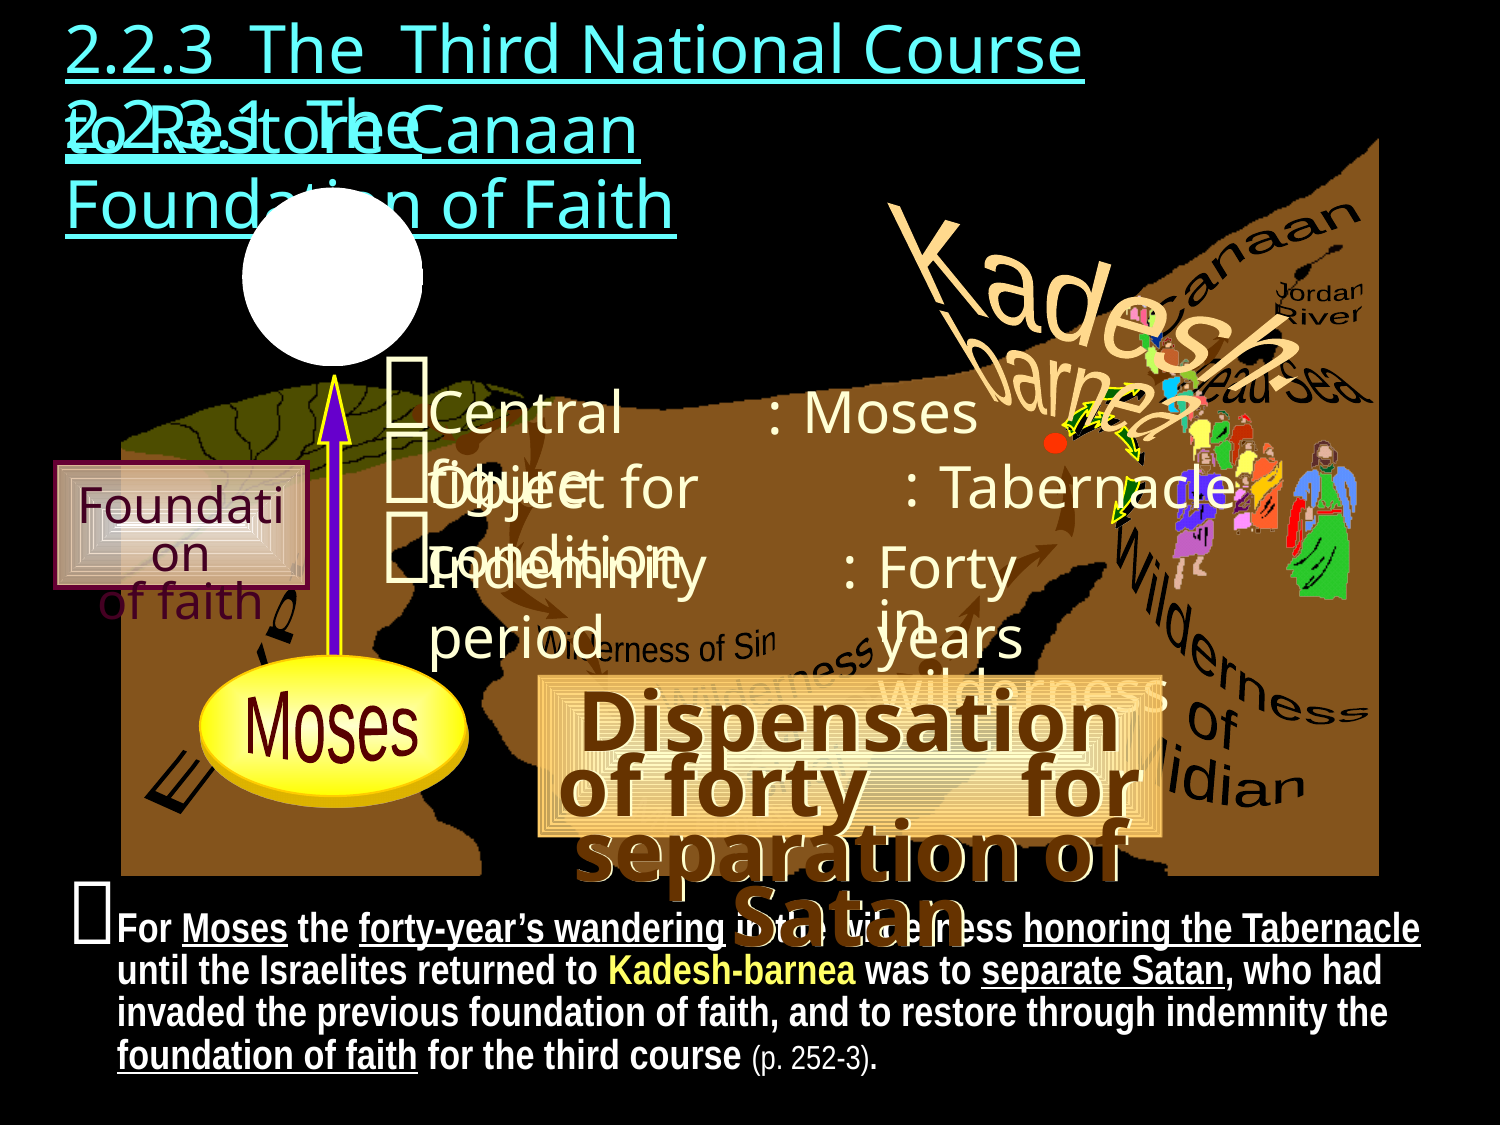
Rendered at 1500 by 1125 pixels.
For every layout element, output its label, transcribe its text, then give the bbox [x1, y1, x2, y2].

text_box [1062, 434, 1100, 526]
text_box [862, 262, 1334, 424]
text_box 2.2.3 The Third National Course to Restore Canaan [50, 0, 1138, 175]
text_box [241, 187, 424, 367]
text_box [51, 890, 1451, 1088]
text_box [49, 462, 313, 588]
text_box [0, 876, 1500, 1125]
text_box 2.2.3.1 The Foundation of Faith [50, 175, 115, 250]
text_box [416, 324, 1226, 781]
picture [120, 102, 1380, 890]
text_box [537, 674, 1163, 838]
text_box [362, 442, 926, 528]
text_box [199, 655, 466, 797]
